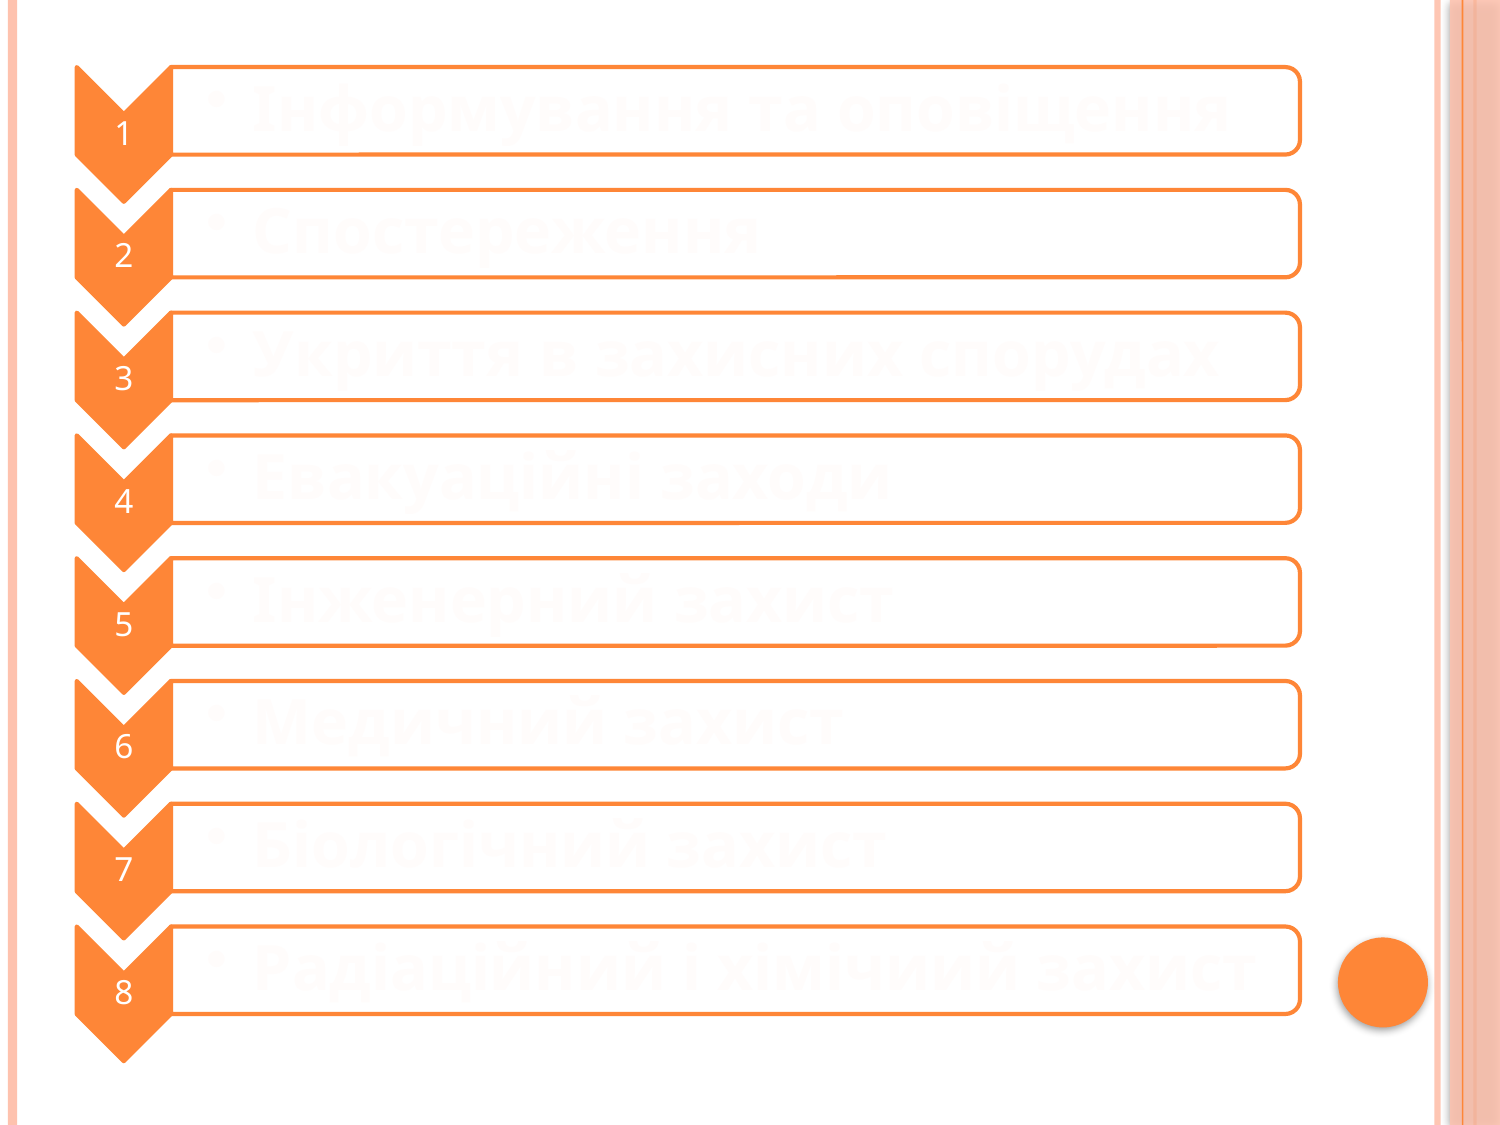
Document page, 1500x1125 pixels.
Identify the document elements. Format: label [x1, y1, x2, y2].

list [76, 65, 1301, 1063]
